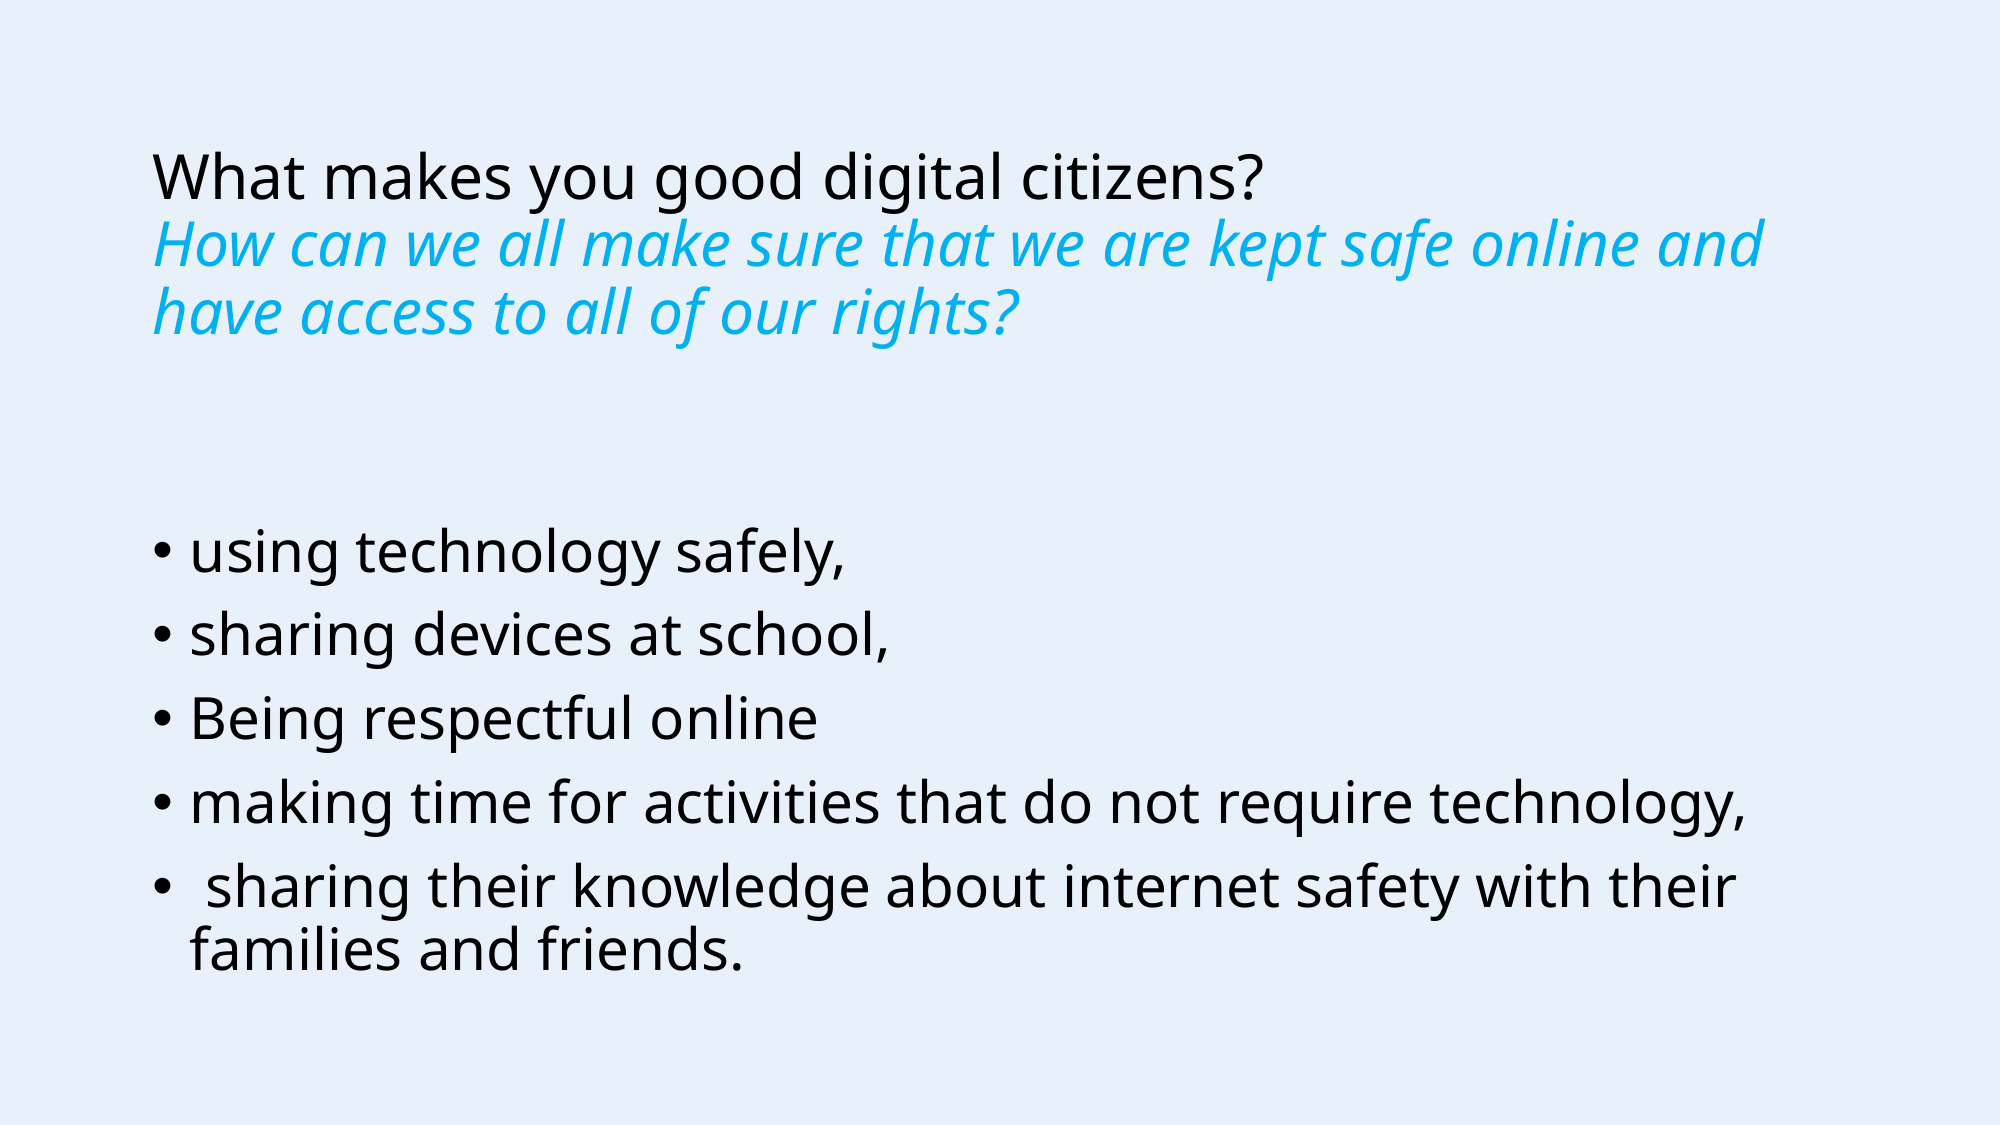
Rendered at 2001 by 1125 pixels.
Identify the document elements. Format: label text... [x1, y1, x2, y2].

title What makes you good digital citizens? How can we all make sure that we are kept safe online and have access to all of our rights? [137, 138, 1863, 356]
list using technology safely, sharing devices at school, Being respectful online making time for activities that do not require technology, sharing their knowledge about internet safety with their families and friends. [137, 514, 1863, 1125]
